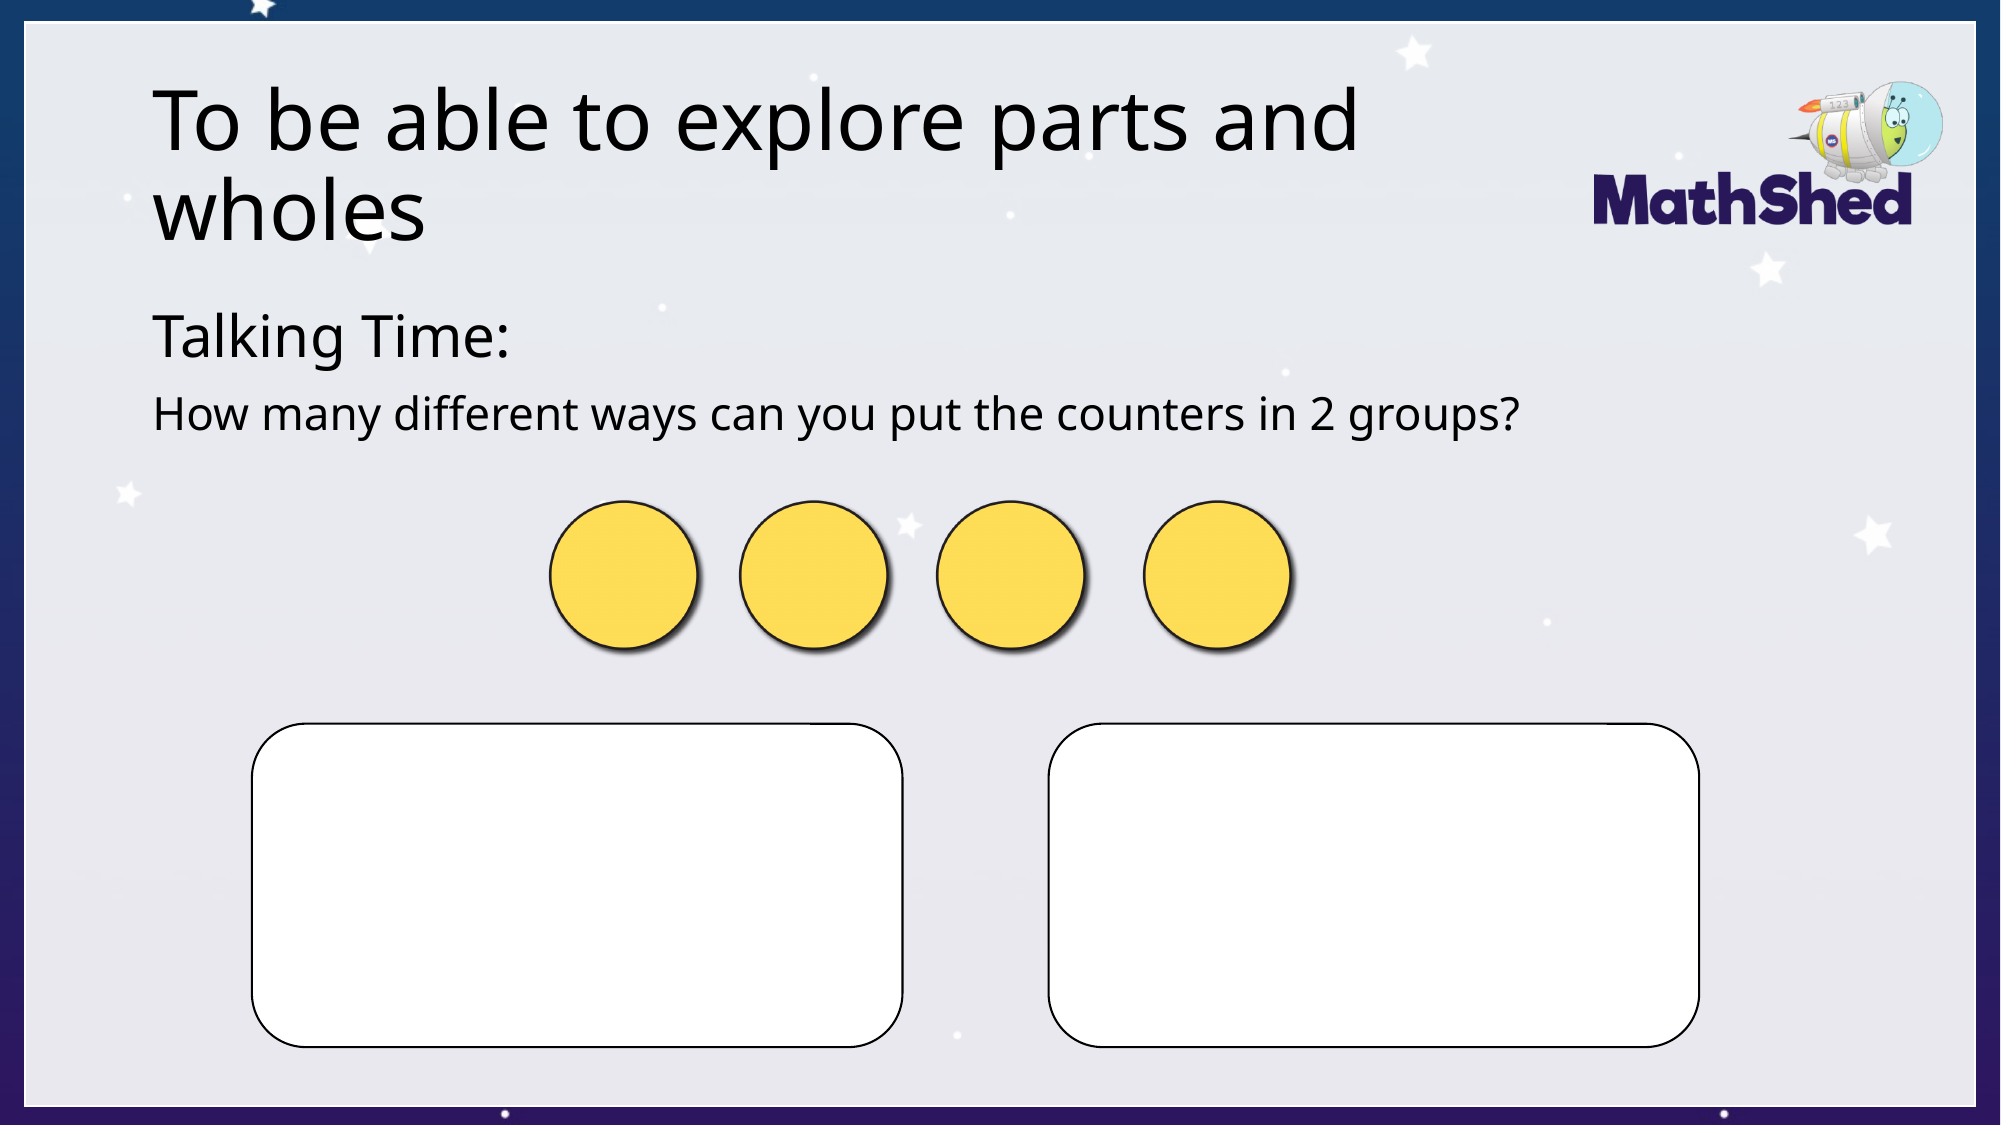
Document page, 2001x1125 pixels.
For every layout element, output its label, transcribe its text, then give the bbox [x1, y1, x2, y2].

picture [0, 0, 2001, 1125]
list Talking Time: How many different ways can you put the counters in 2 groups? [137, 299, 1863, 1014]
text_box [1047, 722, 1701, 1049]
text_box [250, 722, 904, 1049]
title To be able to explore parts and wholes [137, 59, 1578, 278]
